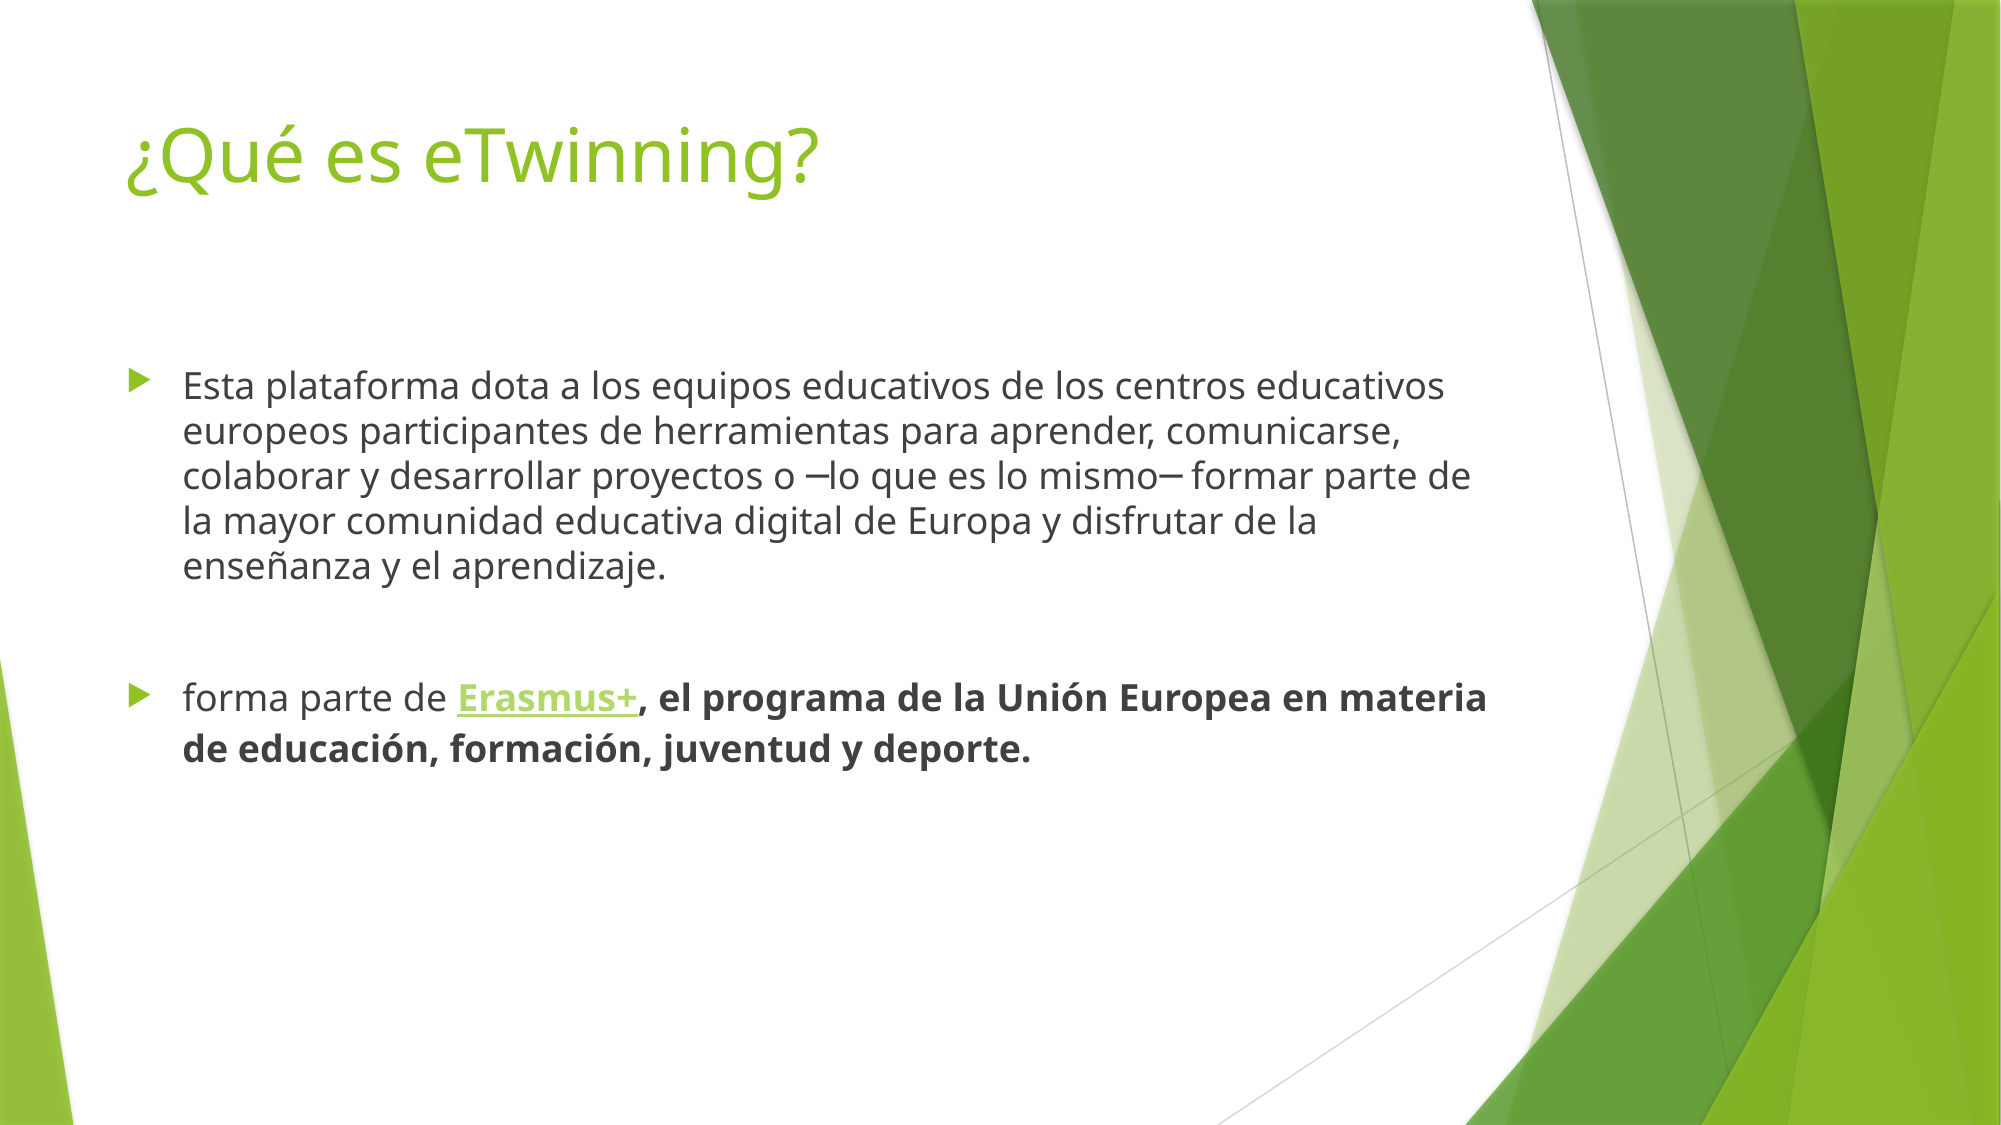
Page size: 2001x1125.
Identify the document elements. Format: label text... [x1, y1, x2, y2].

list Esta plataforma dota a los equipos educativos de los centros educativos europeos participantes de herramientas para aprender, comunicarse, colaborar y desarrollar proyectos o ─lo que es lo mismo─ formar parte de la mayor comunidad educativa digital de Europa y disfrutar de la enseñanza y el aprendizaje. forma parte de Erasmus+, el programa de la Unión Europea en materia de educación, formación, juventud y deporte. [111, 354, 1522, 992]
title ¿Qué es eTwinning? [111, 99, 1522, 317]
